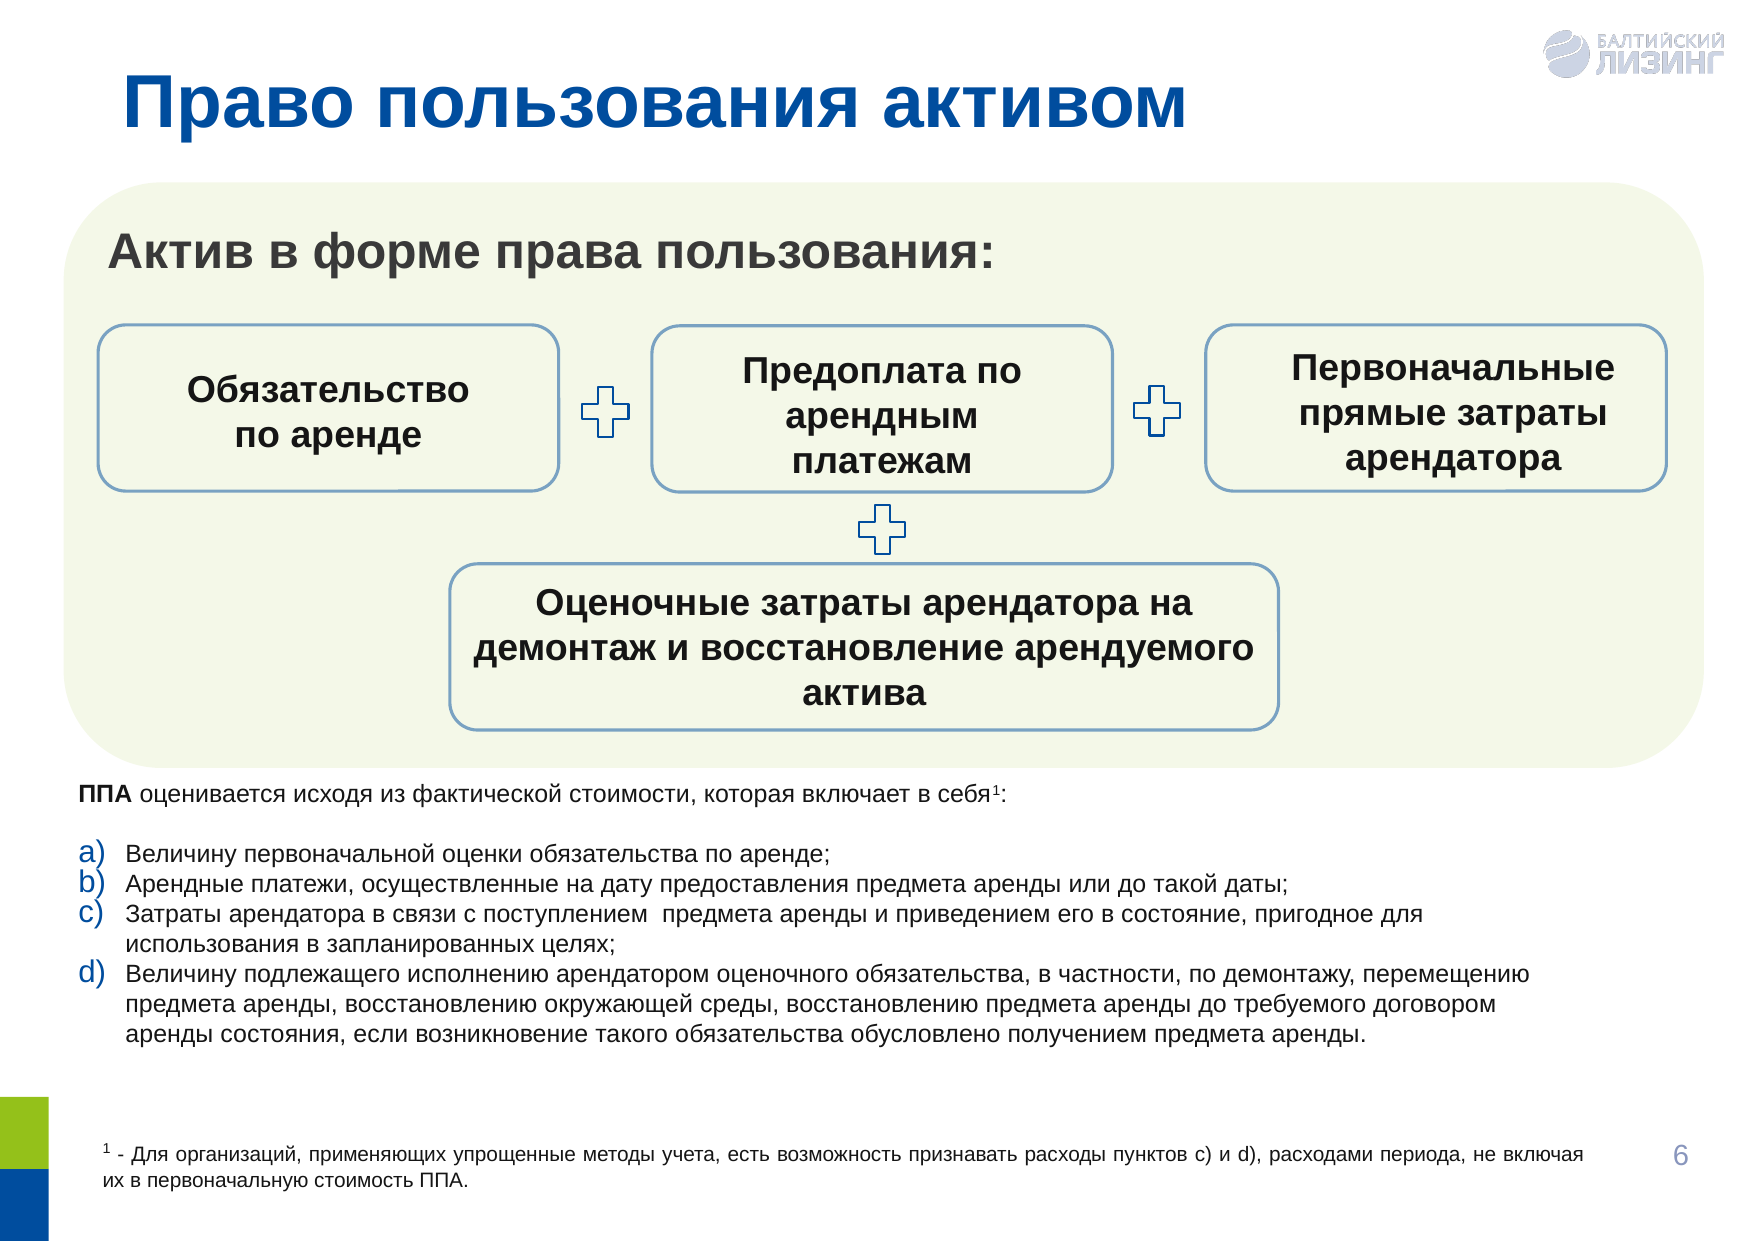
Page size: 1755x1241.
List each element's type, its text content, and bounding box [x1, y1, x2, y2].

text_box [1132, 384, 1182, 438]
text_box [649, 323, 1115, 495]
text_box 1 - Для организаций, применяющих упрощенные методы учета, есть возможность признавать расходы пунктов c) и d), расходами периода, не включая их в первоначальную стоимость ППА. [87, 1128, 1599, 1199]
text_box Оценочные затраты арендатора на демонтаж и восстановление арендуемого актива [449, 570, 1279, 721]
text_box [454, 721, 1275, 733]
text_box [1203, 322, 1664, 494]
text_box Предоплата по арендным платежам [715, 338, 1050, 489]
text_box Право пользования активом [121, 63, 1518, 143]
text_box [580, 385, 631, 439]
text_box [857, 502, 908, 556]
text_box Первоначальные прямые затраты арендатора [1240, 336, 1667, 486]
text_box ППА оценивается исходя из фактической стоимости, которая включает в себя1: Величину первоначальной оценки обязательства по аренде; Арендные платежи, осуществленные на дату предоставления предмета аренды или до такой даты; Затраты арендатора в связи с поступлением предмета аренды и приведением его в состояние, пригодное для использования в запланированных целях; Величину подлежащего исполнению арендатором оценочного обязательства, в частности, по демонтажу, перемещению предмета аренды, восстановлению окружающей среды, восстановлению предмета аренды до требуемого договором аренды состояния, если возникновение такого обязательства обусловлено получением предмета аренды. [63, 770, 1575, 1085]
text_box 6 [1599, 1128, 1704, 1195]
text_box Актив в форме права пользования: [61, 180, 1706, 771]
text_box [456, 561, 1272, 570]
text_box Обязательство по аренде [161, 357, 496, 462]
text_box [95, 322, 561, 494]
